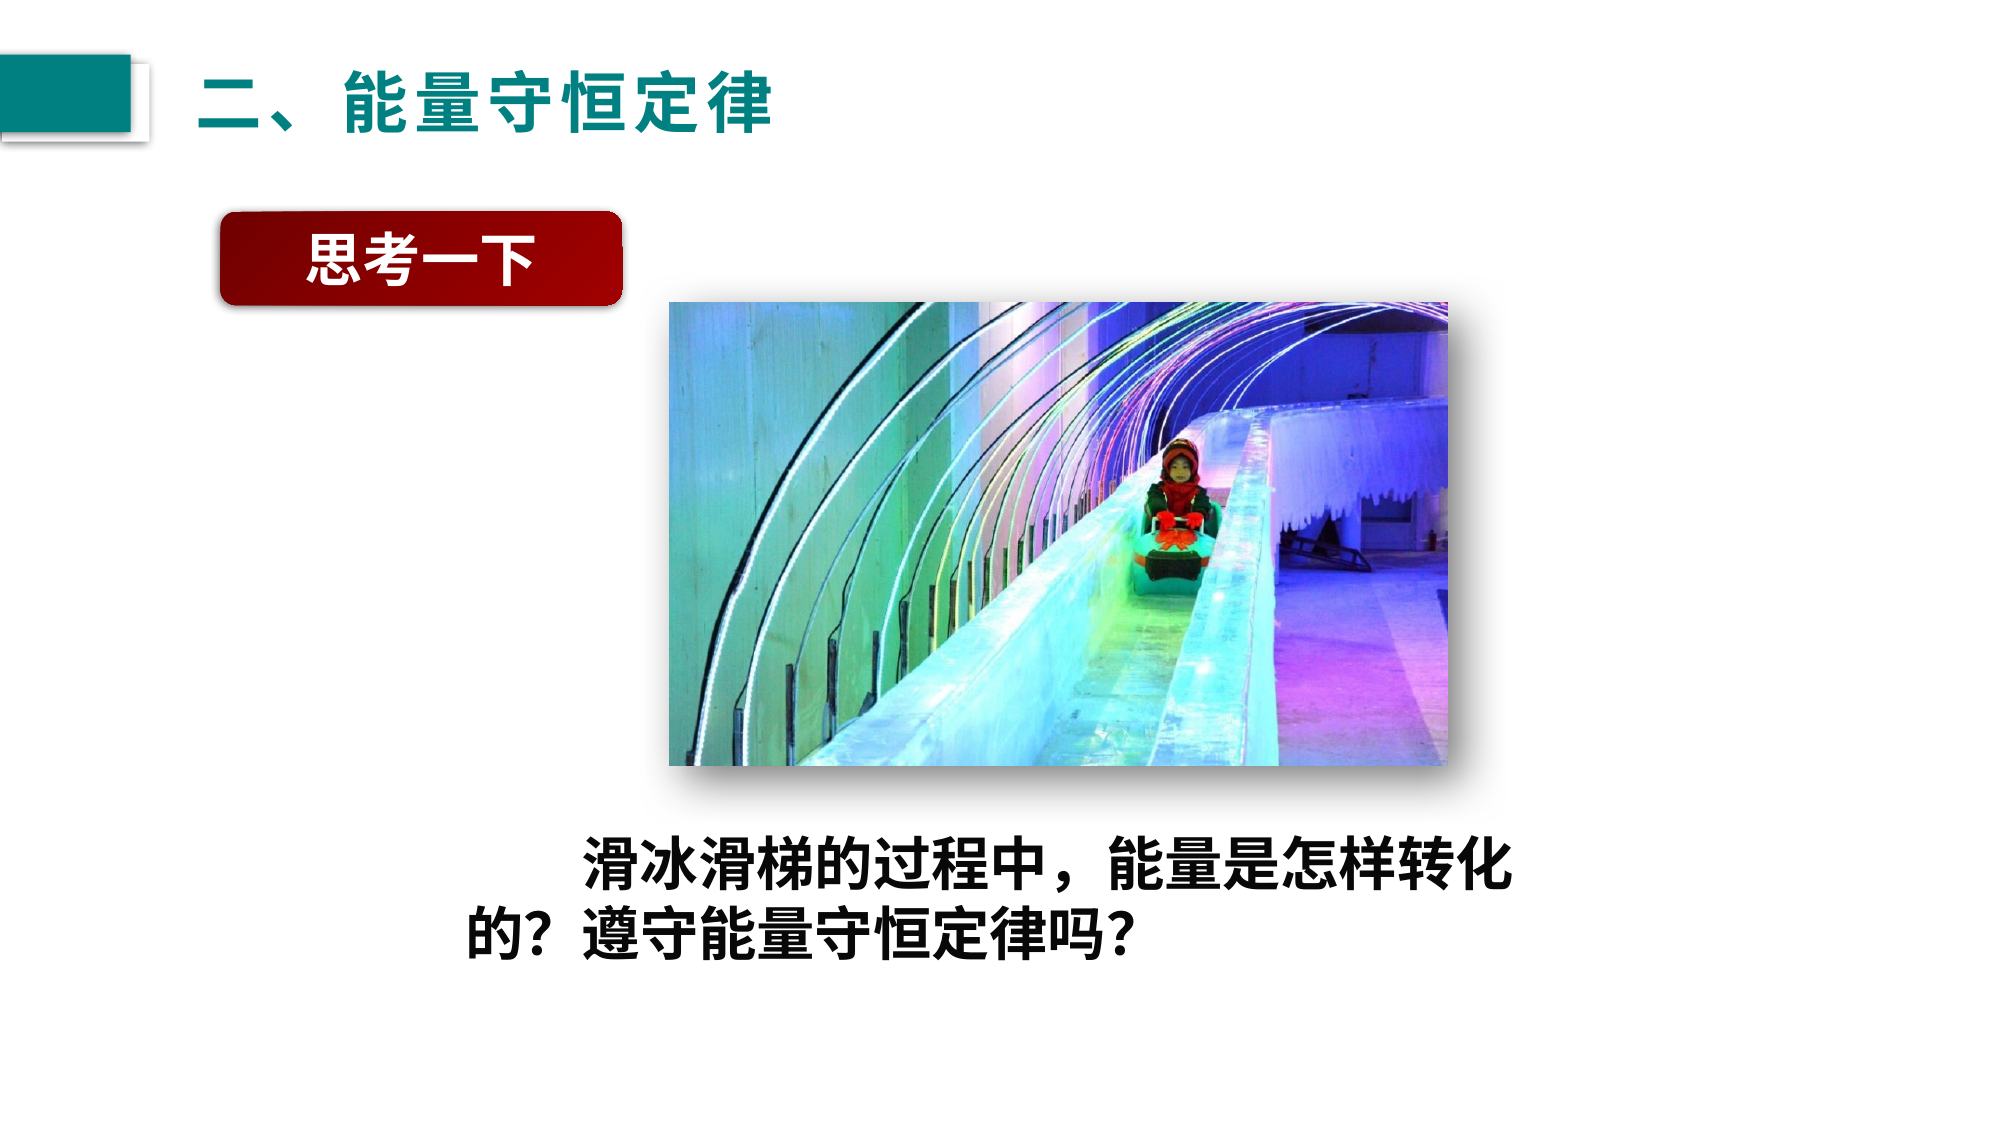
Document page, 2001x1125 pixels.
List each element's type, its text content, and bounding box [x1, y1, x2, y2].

text_box 思考一下 [220, 211, 623, 306]
title 二、能量守恒定律 [180, 55, 823, 149]
text_box 滑冰滑梯的过程中，能量是怎样转化的？遵守能量守恒定律吗？ [450, 819, 1550, 975]
picture [669, 302, 1448, 766]
